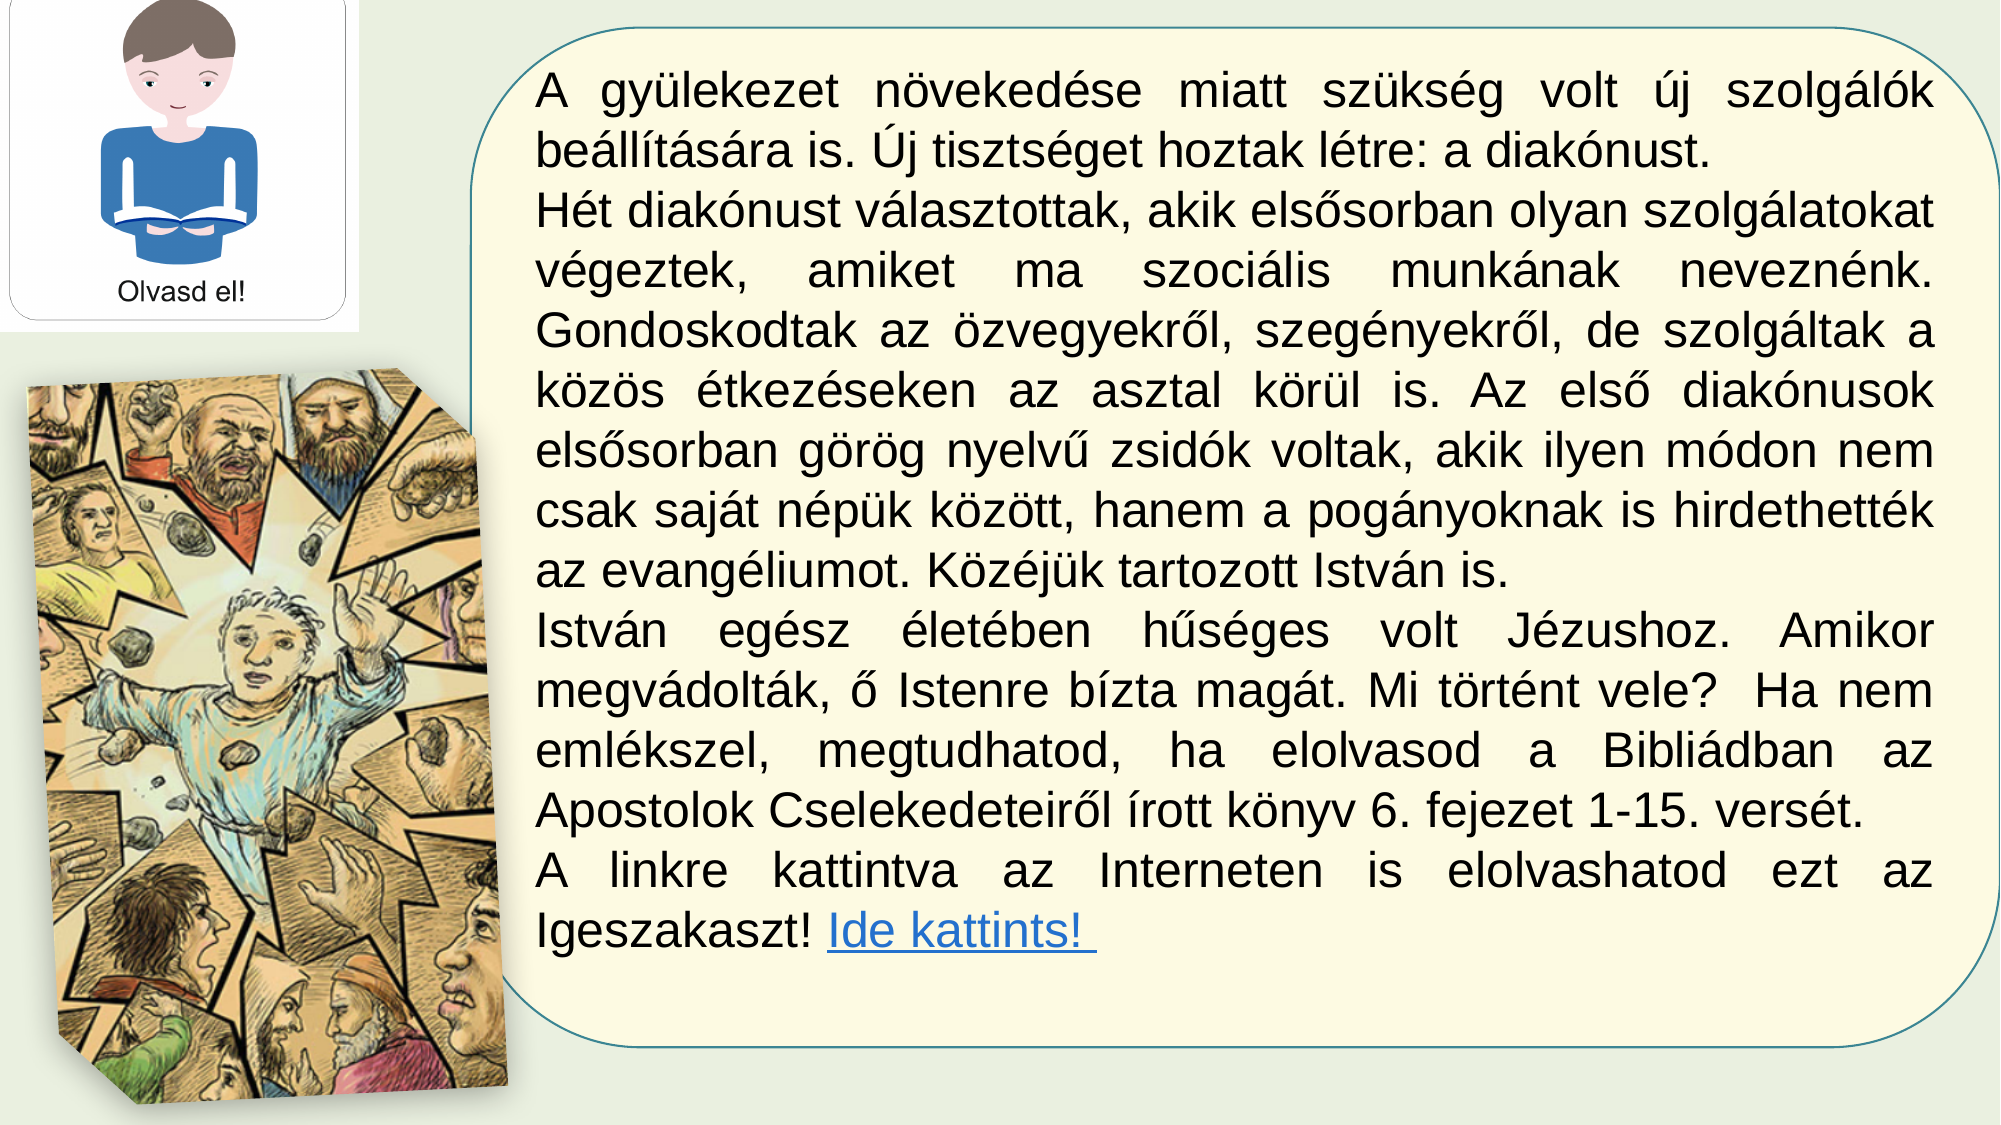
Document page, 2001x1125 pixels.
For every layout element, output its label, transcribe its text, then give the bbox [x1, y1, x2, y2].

text_box A gyülekezet növekedése miatt szükség volt új szolgálók beállítására is. Új tisztséget hoztak létre: a diakónust. Hét diakónust választottak, akik elsősorban olyan szolgálatokat végeztek, amiket ma szociális munkának neveznénk. Gondoskodtak az özvegyekről, szegényekről, de szolgáltak a közös étkezéseken az asztal körül is. Az első diakónusok elsősorban görög nyelvű zsidók voltak, akik ilyen módon nem csak saját népük között, hanem a pogányoknak is hirdethették az evangéliumot. Közéjük tartozott István is. István egész életében hűséges volt Jézushoz. Amikor megvádolták, ő Istenre bízta magát. Mi történt vele? Ha nem emlékszel, megtudhatod, ha elolvasod a Bibliádban az Apostolok Cselekedeteiről írott könyv 6. fejezet 1-15. versét. A linkre kattintva az Interneten is elolvashatod ezt az Igeszakaszt! Ide kattints! [469, 26, 2000, 1049]
picture [26, 368, 509, 1105]
picture [0, 0, 359, 332]
